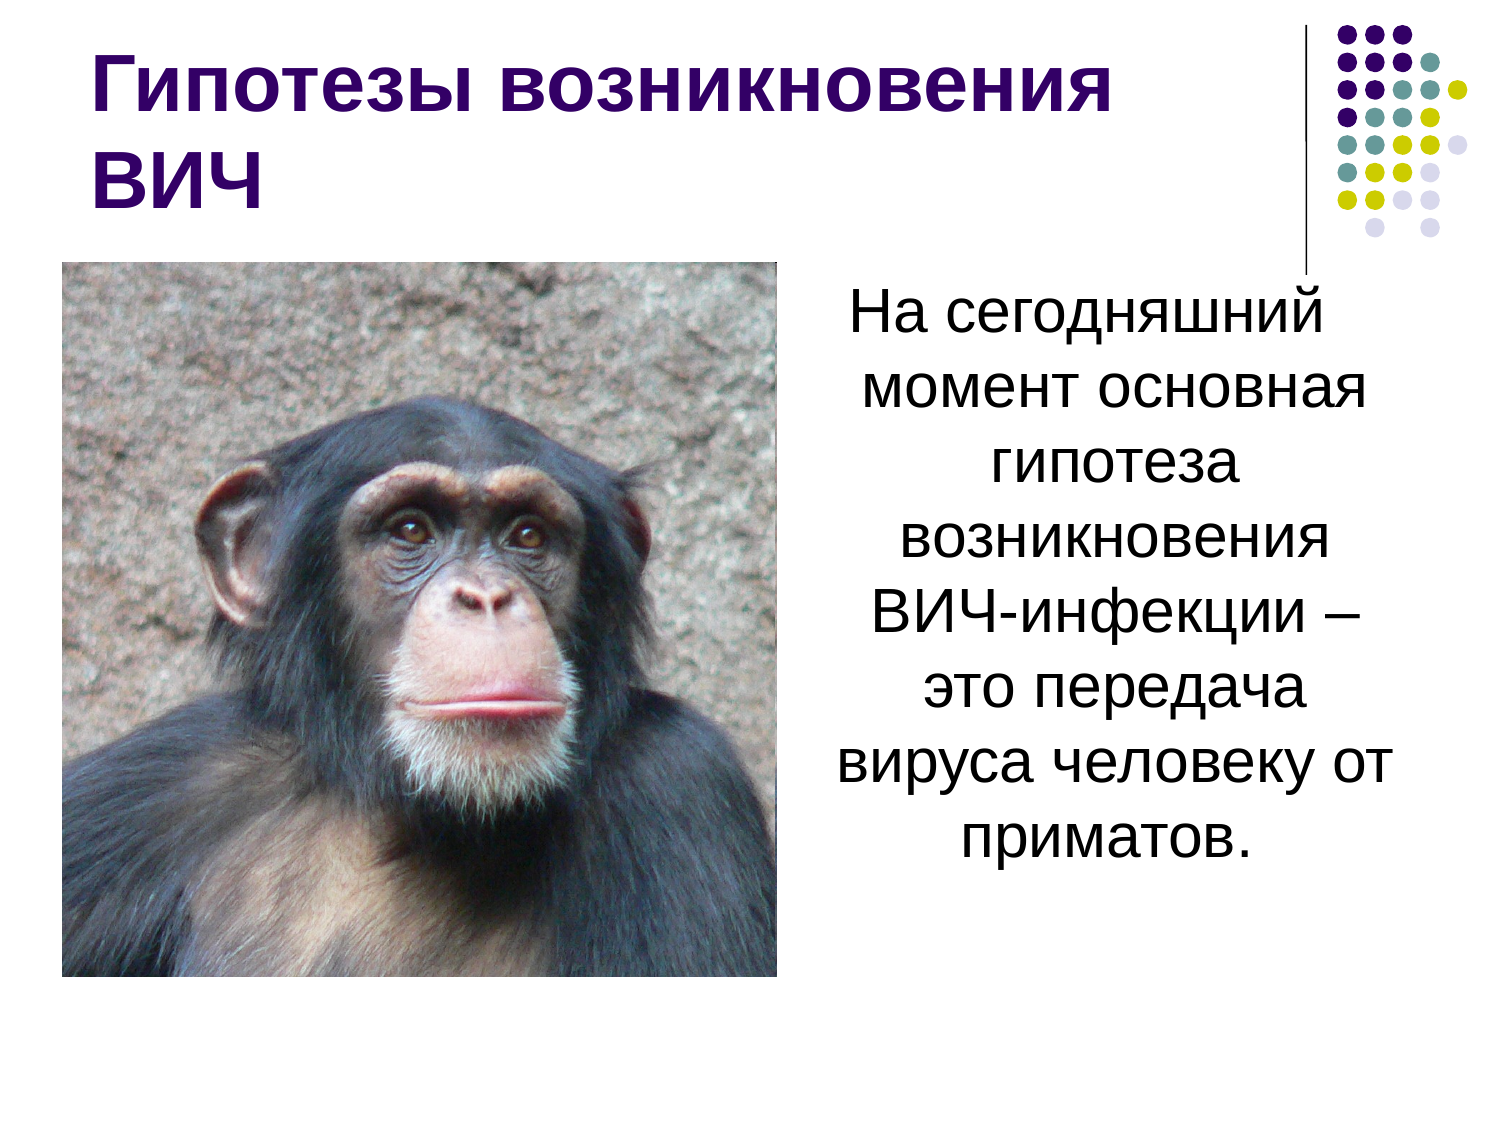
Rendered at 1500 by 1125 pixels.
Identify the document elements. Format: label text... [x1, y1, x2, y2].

picture [62, 262, 777, 977]
title Гипотезы возникновения ВИЧ [75, 20, 1313, 233]
list На сегодняшний момент основная гипотеза возникновения ВИЧ-инфекции – это передача вируса человеку от приматов. [750, 262, 1425, 1005]
